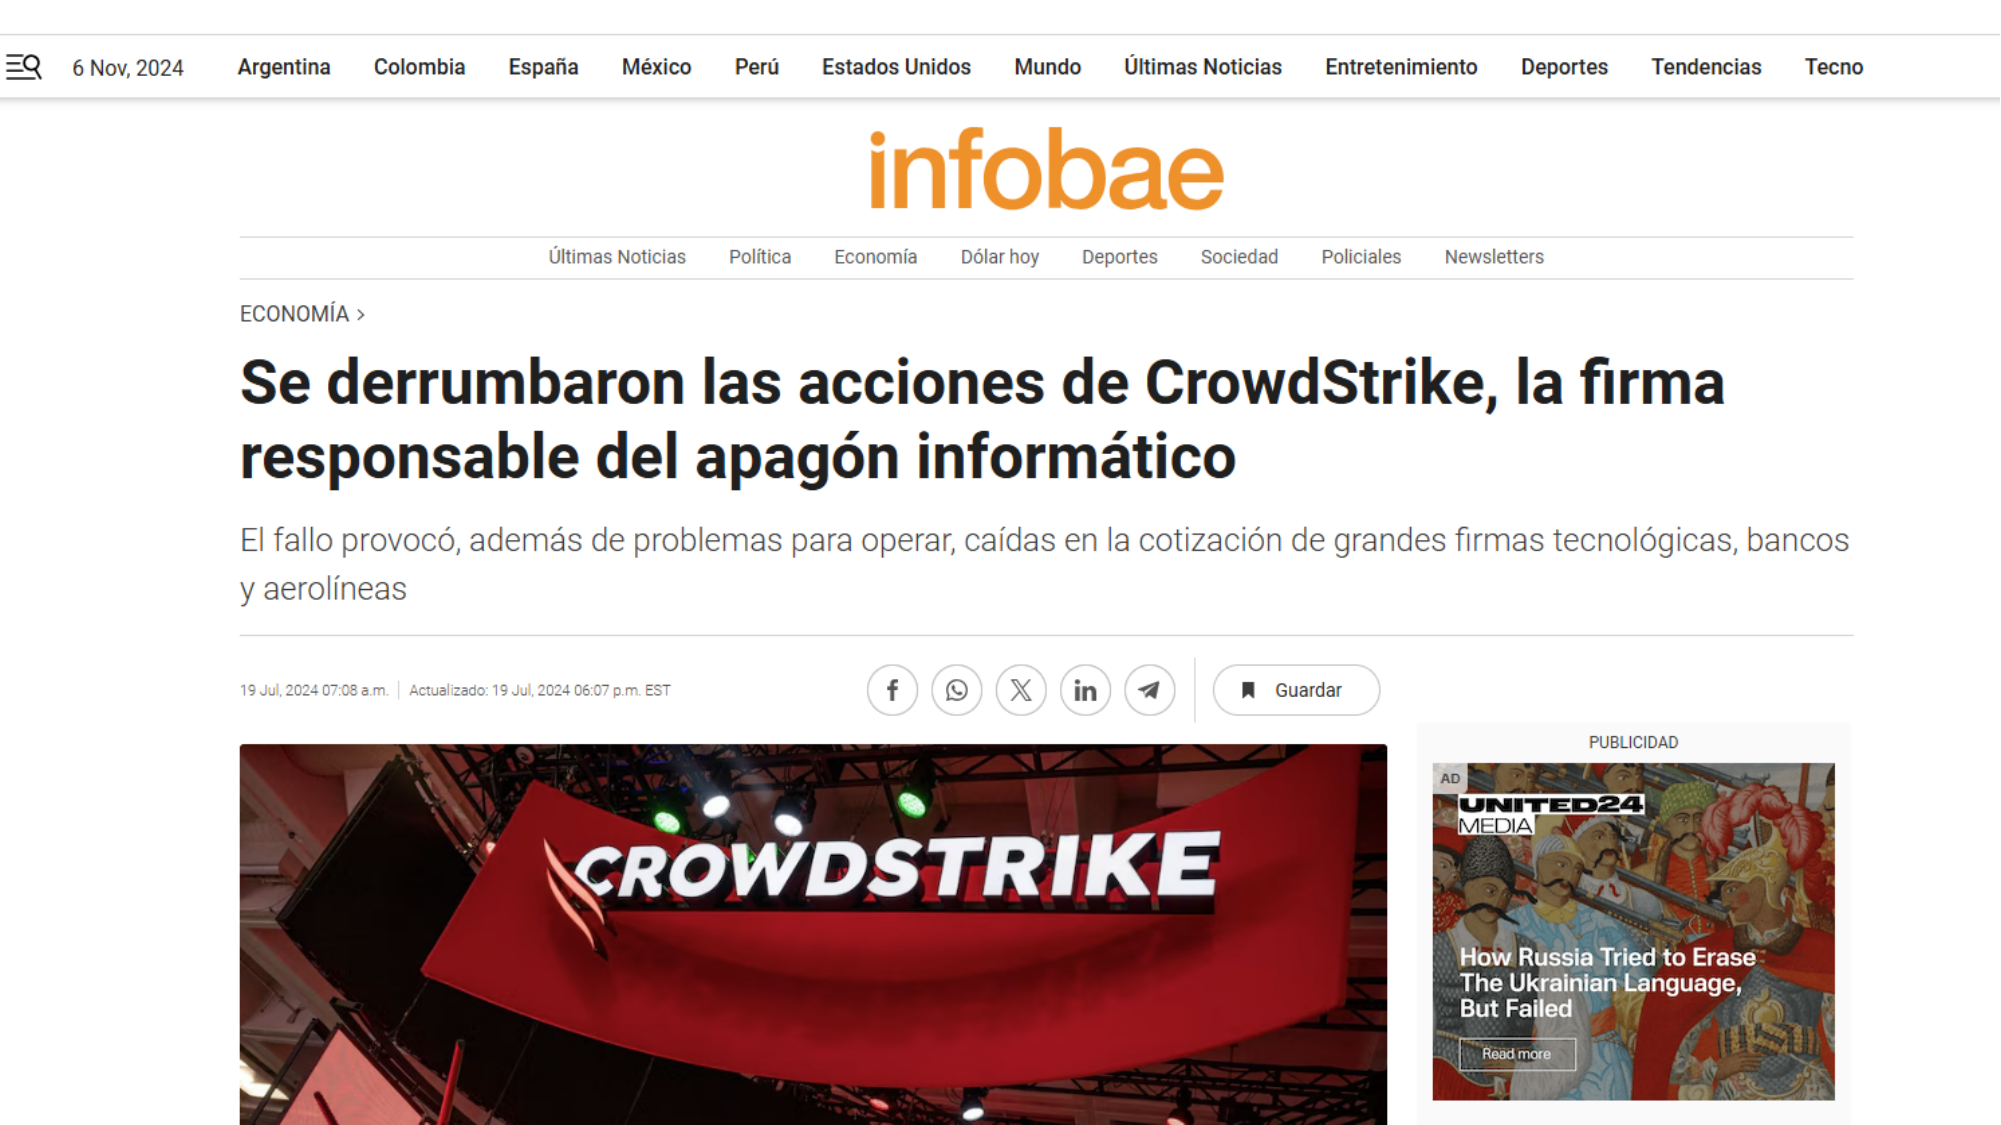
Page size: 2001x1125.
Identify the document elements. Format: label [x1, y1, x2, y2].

list [0, 0, 2000, 1125]
